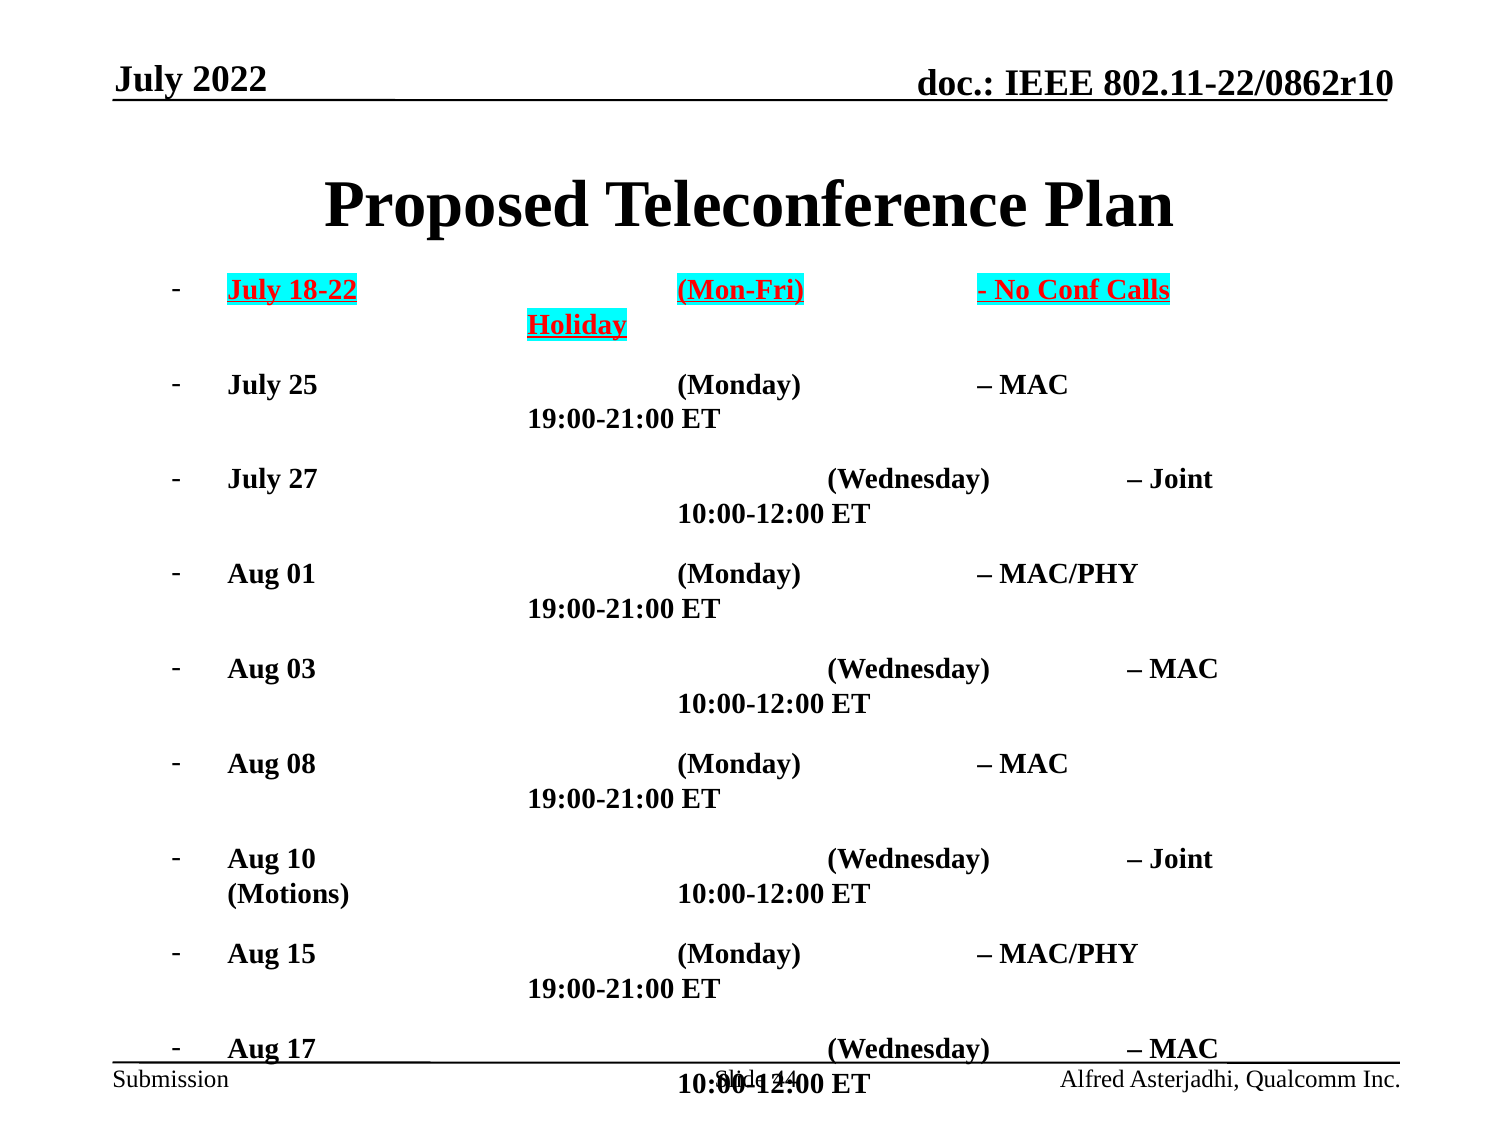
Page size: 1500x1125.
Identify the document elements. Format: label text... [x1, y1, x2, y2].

title Proposed Teleconference Plan [112, 112, 1388, 288]
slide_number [114, 54, 423, 100]
text_box July 18-22 (Mon-Fri) - No Conf Calls Holiday July 25 (Monday) – MAC 19:00-21:00 ET July 27 (Wednesday) – Joint 10:00-12:00 ET Aug 01 (Monday) – MAC/PHY 19:00-21:00 ET Aug 03 (Wednesday) – MAC 10:00-12:00 ET Aug 08 (Monday) – MAC 19:00-21:00 ET Aug 10 (Wednesday) – Joint (Motions) 10:00-12:00 ET Aug 15 (Monday) – MAC/PHY 19:00-21:00 ET Aug 17 (Wednesday) – MAC 10:00-12:00 ET Aug 22 (Monday) – MAC 19:00-21:00 ET Aug 24 (Wednesday) – Joint (Motions) 10:00-12:00 ET Aug 29 (Monday) – MAC/PHY 19:00-21:00 ET Aug 31 (Wednesday) – MAC 10:00-12:00 ET [156, 262, 1344, 1063]
footer Alfred Asterjadhi, Qualcomm Inc. [878, 1061, 1402, 1093]
slide_number Slide 44 [712, 1063, 800, 1123]
